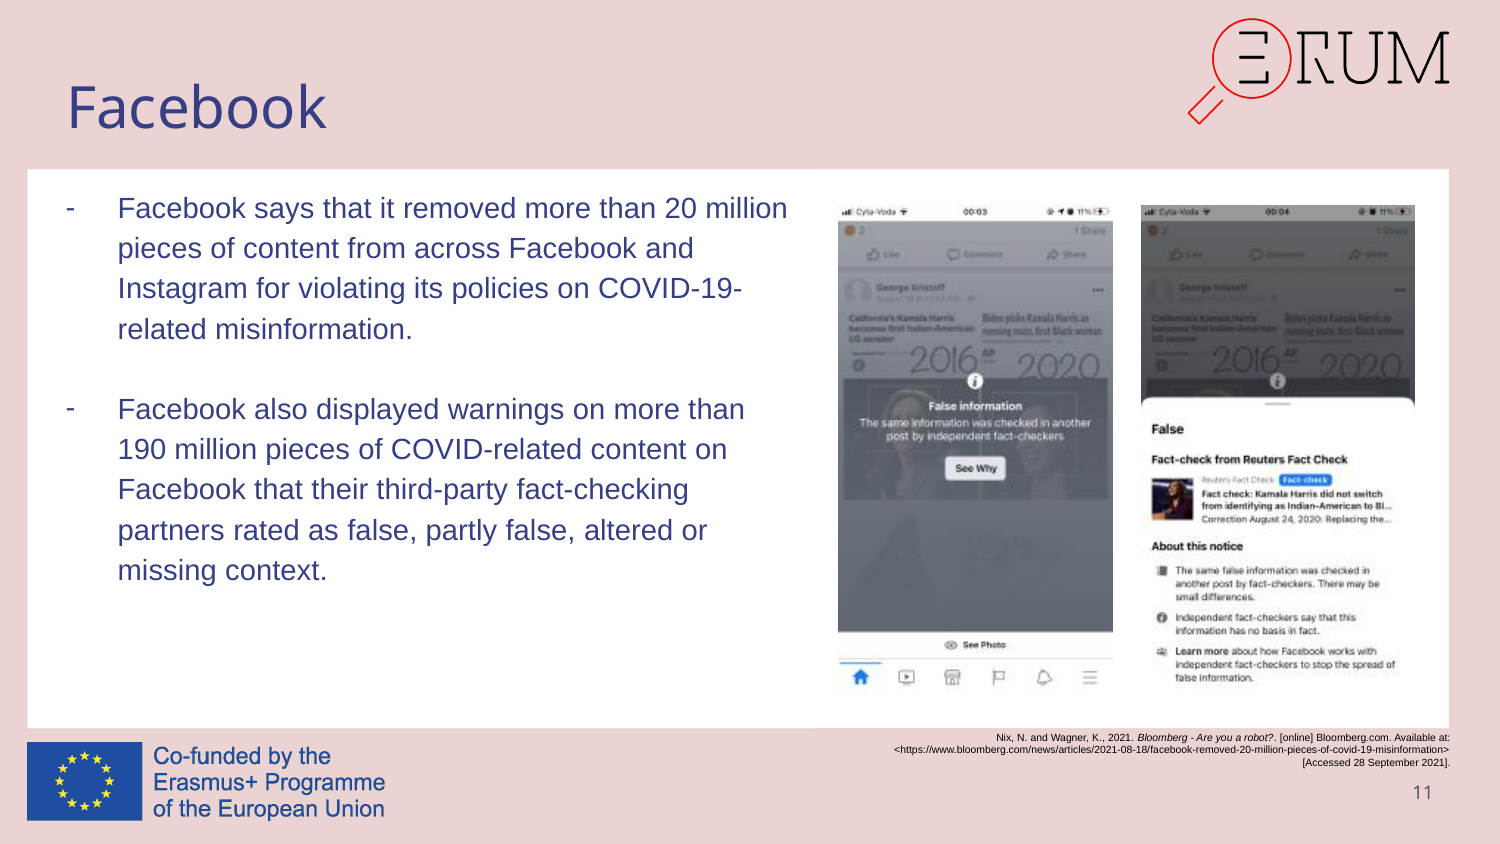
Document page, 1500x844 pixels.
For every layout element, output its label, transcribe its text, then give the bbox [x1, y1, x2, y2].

list Facebook says that it removed more than 20 million pieces of content from across Facebook and Instagram for violating its policies on COVID-19-related misinformation. Facebook also displayed warnings on more than 190 million pieces of COVID-related content on Facebook that their third-party fact-checking partners rated as false, partly false, altered or missing context. [27, 169, 816, 729]
picture [838, 205, 1113, 693]
list [816, 169, 1449, 729]
text_box Nix, N. and Wagner, K., 2021. Bloomberg - Are you a robot?. [online] Bloomberg.com. Available at: <https://www.bloomberg.com/news/articles/2021-08-18/facebook-removed-20-million-pieces-of-covid-19-misinformation> [Accessed 28 September 2021]. [859, 715, 1467, 783]
picture [1136, 0, 1500, 137]
picture [27, 742, 385, 821]
title Facebook [51, 55, 1168, 150]
slide_number 11 [1358, 783, 1449, 826]
picture [1140, 205, 1416, 693]
